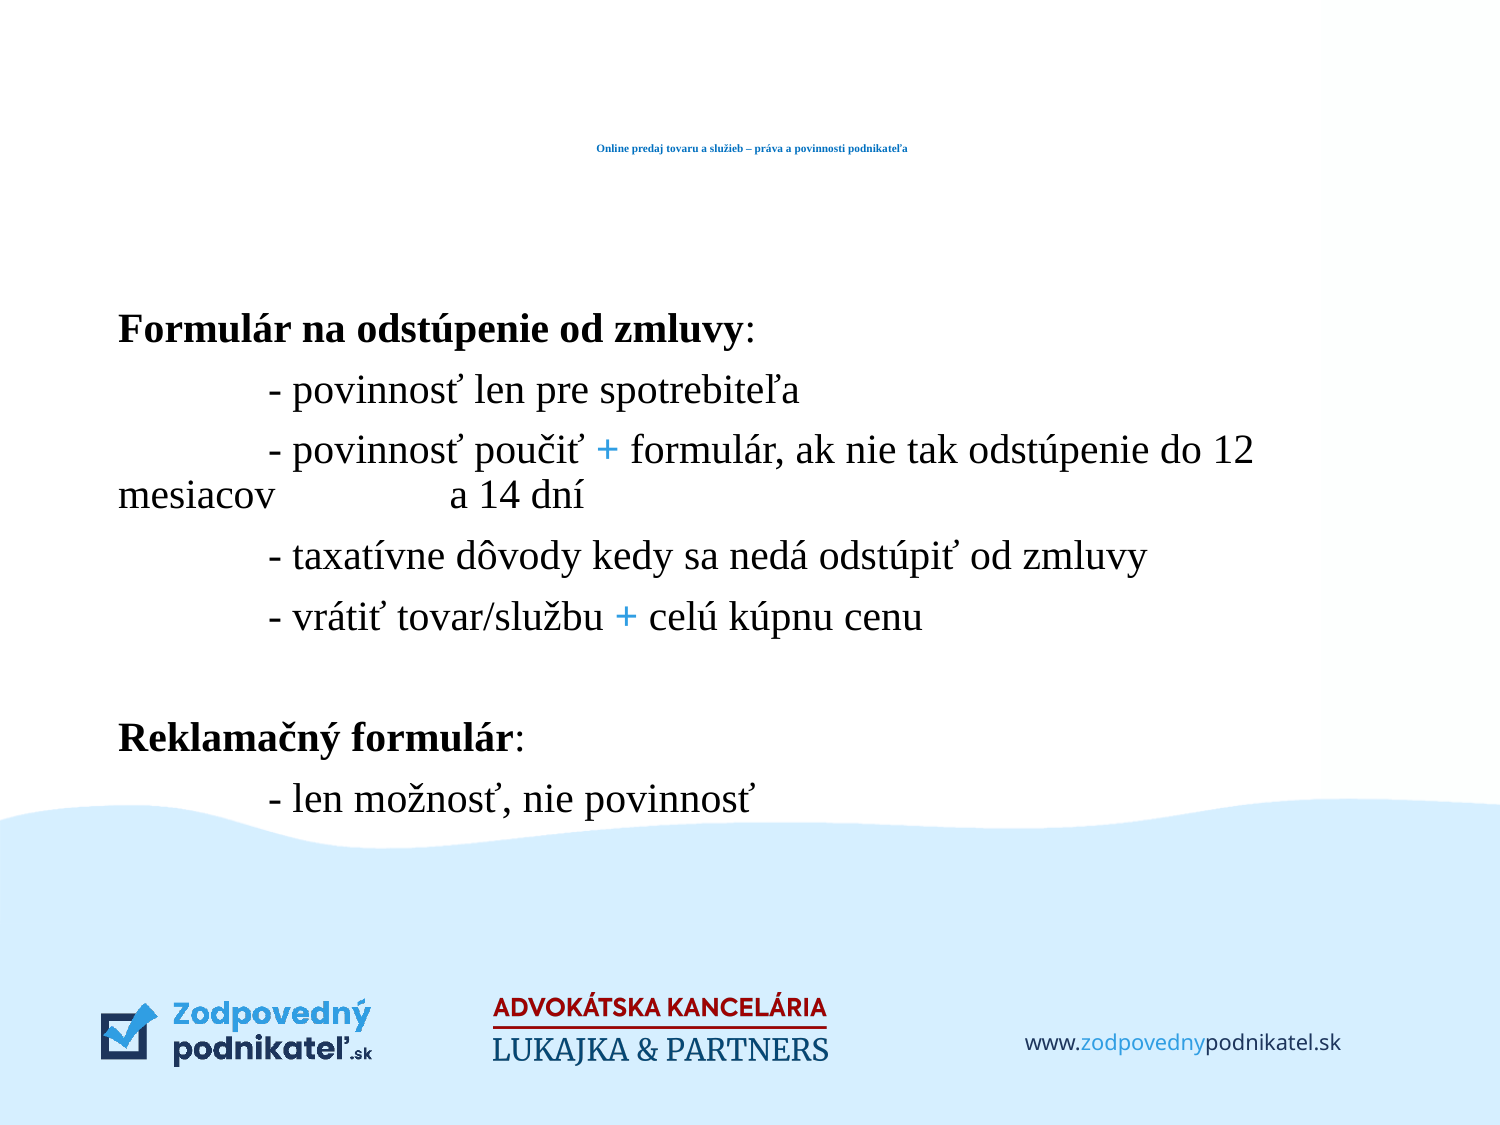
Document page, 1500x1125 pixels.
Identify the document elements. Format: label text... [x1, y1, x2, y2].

list Formulár na odstúpenie od zmluvy: - povinnosť len pre spotrebiteľa - povinnosť poučiť + formulár, ak nie tak odstúpenie do 12 mesiacov a 14 dní - taxatívne dôvody kedy sa nedá odstúpiť od zmluvy - vrátiť tovar/službu + celú kúpnu cenu Reklamačný formulár: - len možnosť, nie povinnosť [103, 243, 1397, 1014]
picture [0, 0, 1500, 1125]
title Online predaj tovaru a služieb – práva a povinnosti podnikateľa [76, 54, 1427, 244]
